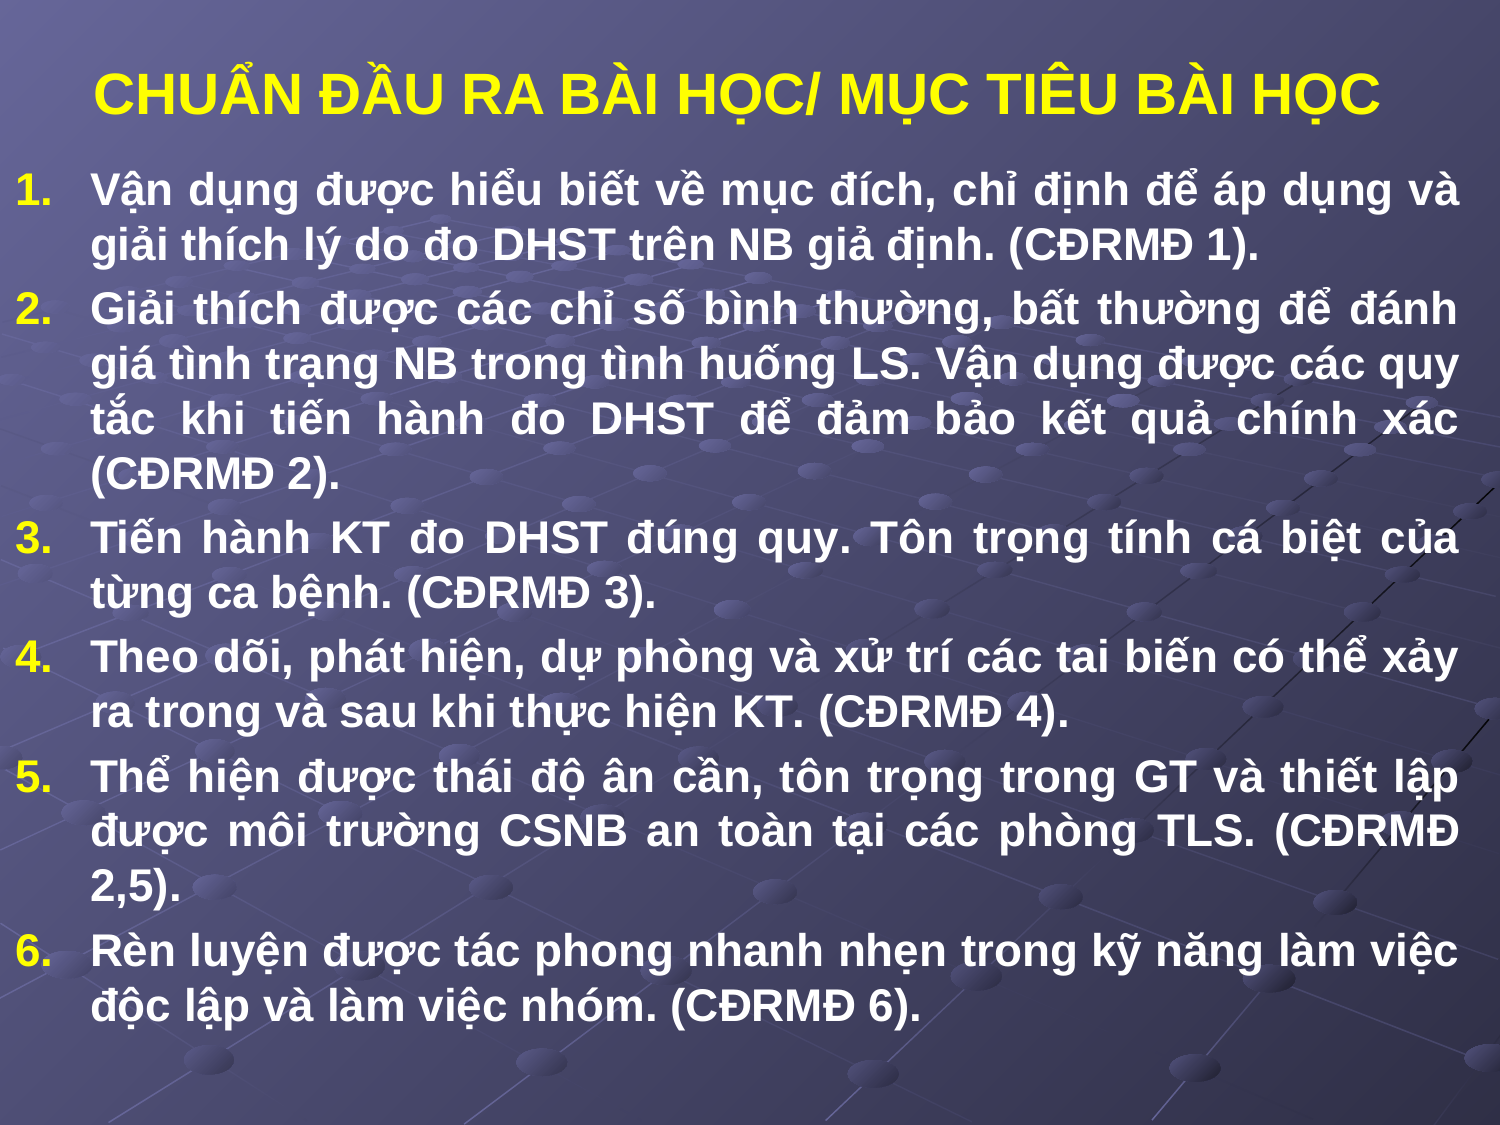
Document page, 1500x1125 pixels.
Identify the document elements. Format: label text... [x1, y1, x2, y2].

list Vận dụng được hiểu biết về mục đích, chỉ định để áp dụng và giải thích lý do đo DHST trên NB giả định. (CĐRMĐ 1). Giải thích được các chỉ số bình thường, bất thường để đánh giá tình trạng NB trong tình huống LS. Vận dụng được các quy tắc khi tiến hành đo DHST để đảm bảo kết quả chính xác (CĐRMĐ 2). Tiến hành KT đo DHST đúng quy. Tôn trọng tính cá biệt của từng ca bệnh. (CĐRMĐ 3). Theo dõi, phát hiện, dự phòng và xử trí các tai biến có thể xảy ra trong và sau khi thực hiện KT. (CĐRMĐ 4). Thể hiện được thái độ ân cần, tôn trọng trong GT và thiết lập được môi trường CSNB an toàn tại các phòng TLS. (CĐRMĐ 2,5). Rèn luyện được tác phong nhanh nhẹn trong kỹ năng làm việc độc lập và làm việc nhóm. (CĐRMĐ 6). [0, 151, 1476, 1125]
title CHUẨN ĐẦU RA BÀI HỌC/ MỤC TIÊU BÀI HỌC [49, 44, 1426, 138]
